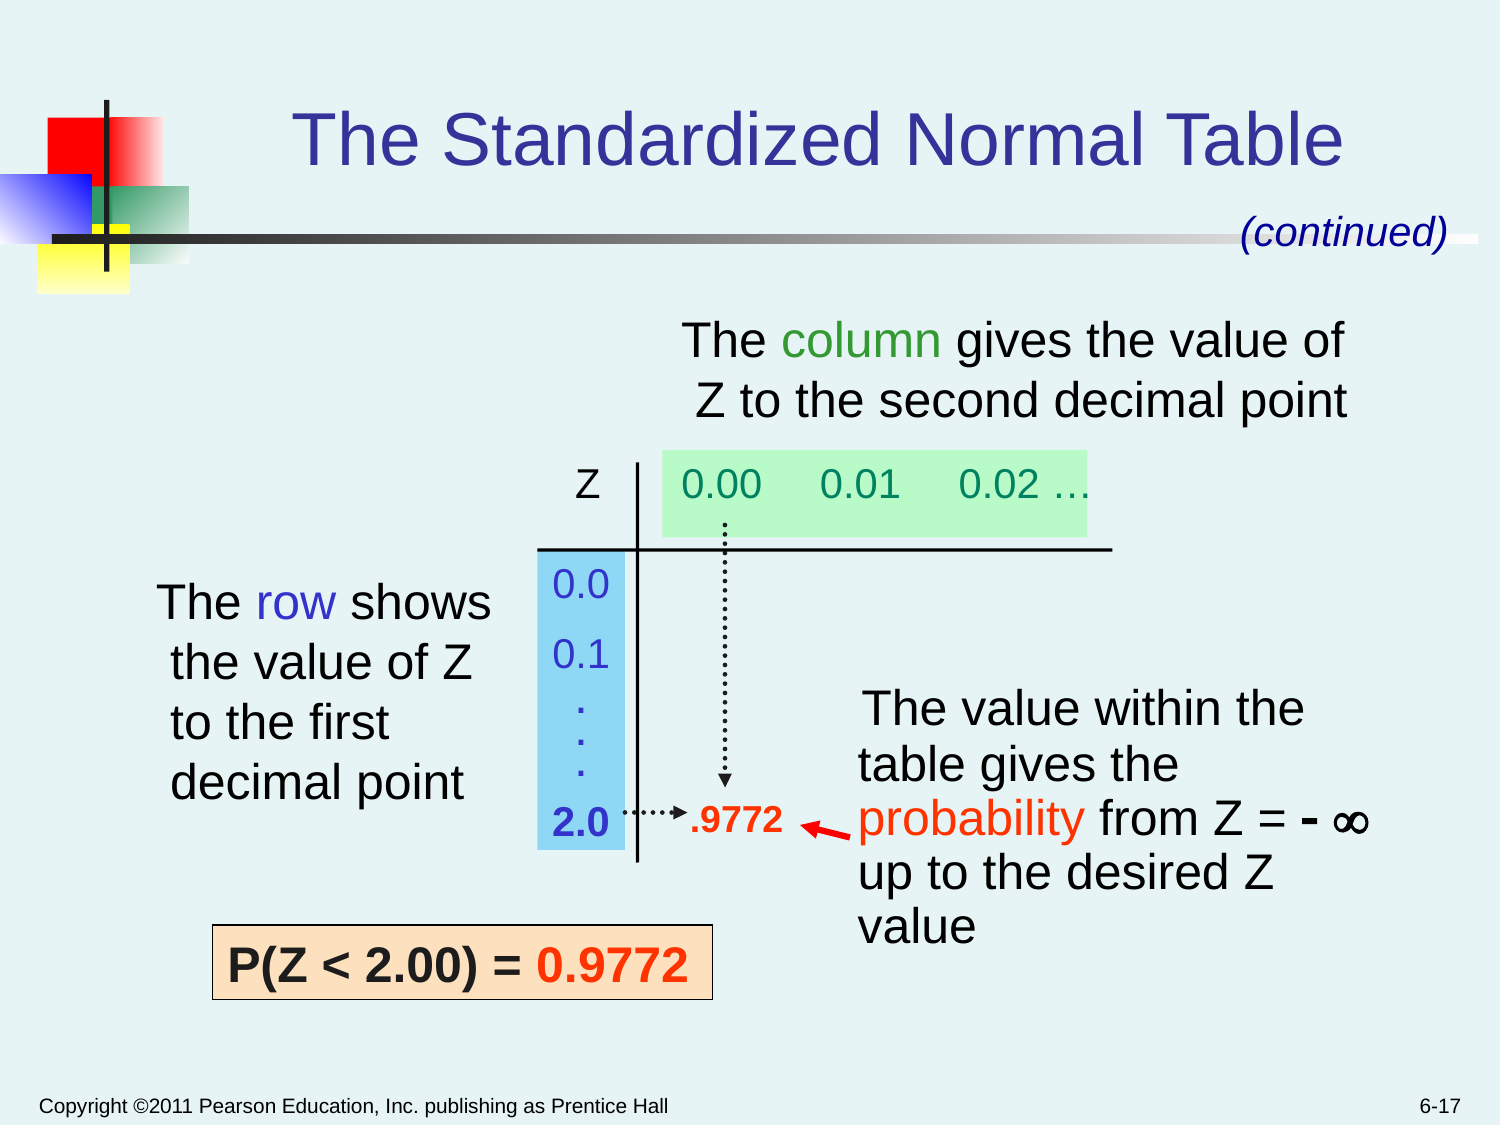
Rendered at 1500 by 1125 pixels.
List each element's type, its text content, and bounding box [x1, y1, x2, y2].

list The value within the table gives the probability from Z =   up to the desired Z value [749, 668, 1413, 994]
text_box Z 0.00 0.01 0.02 … 0.0 0.1 [537, 449, 1188, 685]
text_box 2.0 [512, 787, 637, 853]
text_box The row shows the value of Z to the first decimal point [62, 562, 525, 838]
text_box P(Z < 2.00) = 0.9772 [212, 924, 713, 1000]
title The Standardized Normal Table [237, 49, 1401, 188]
text_box The column gives the value of Z to the second decimal point [587, 299, 1375, 463]
text_box (continued) [1224, 197, 1475, 263]
text_box [675, 806, 688, 819]
text_box [537, 685, 625, 787]
slide_number 6-17 [1124, 1071, 1476, 1125]
text_box . . . [549, 687, 613, 790]
text_box .9772 [674, 787, 838, 848]
footer Copyright ©2011 Pearson Education, Inc. publishing as Prentice Hall [24, 1071, 788, 1125]
text_box 2.0 [638, 787, 650, 853]
text_box [718, 775, 732, 788]
